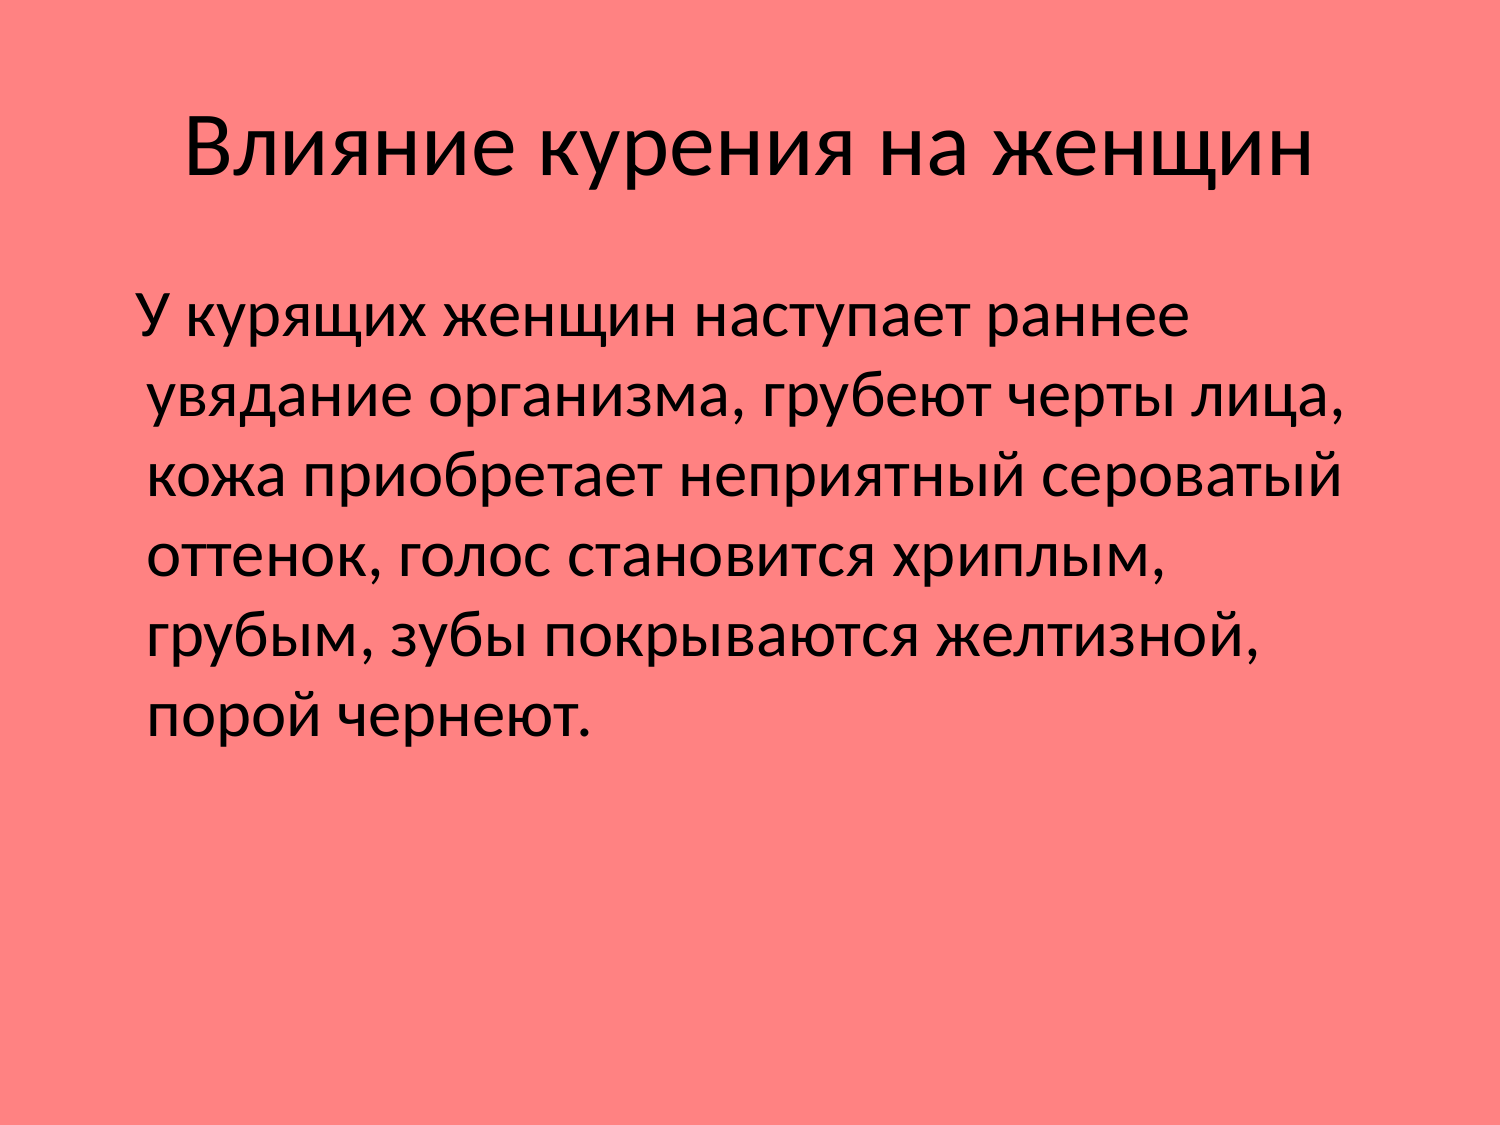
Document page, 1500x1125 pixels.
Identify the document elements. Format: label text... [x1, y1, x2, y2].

list У курящих женщин наступает раннее увядание организма, грубеют черты лица, кожа приобретает неприятный сероватый оттенок, голос становится хриплым, грубым, зубы покрываются желтизной, порой чернеют. [75, 262, 1425, 1005]
title Влияние курения на женщин [75, 45, 1425, 233]
